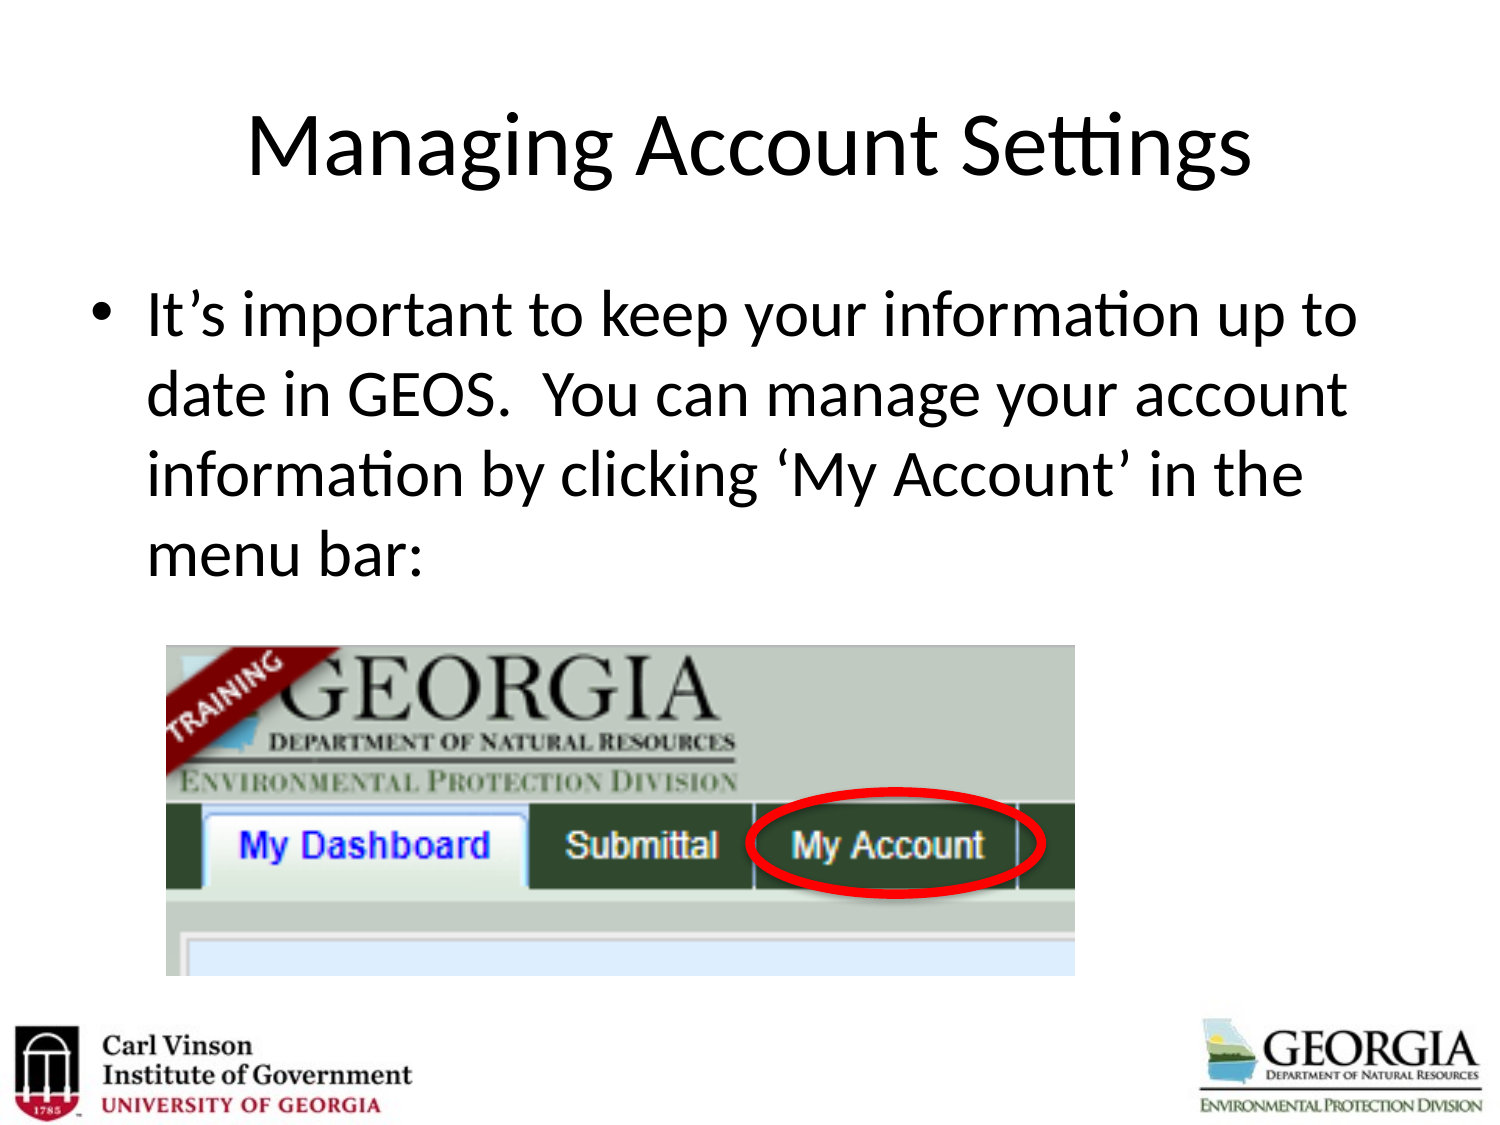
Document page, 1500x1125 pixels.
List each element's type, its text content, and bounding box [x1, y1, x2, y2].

title Managing Account Settings [75, 45, 1425, 233]
list It’s important to keep your information up to date in GEOS. You can manage your account information by clicking ‘My Account’ in the menu bar: [75, 262, 1425, 611]
picture [0, 0, 1500, 1125]
